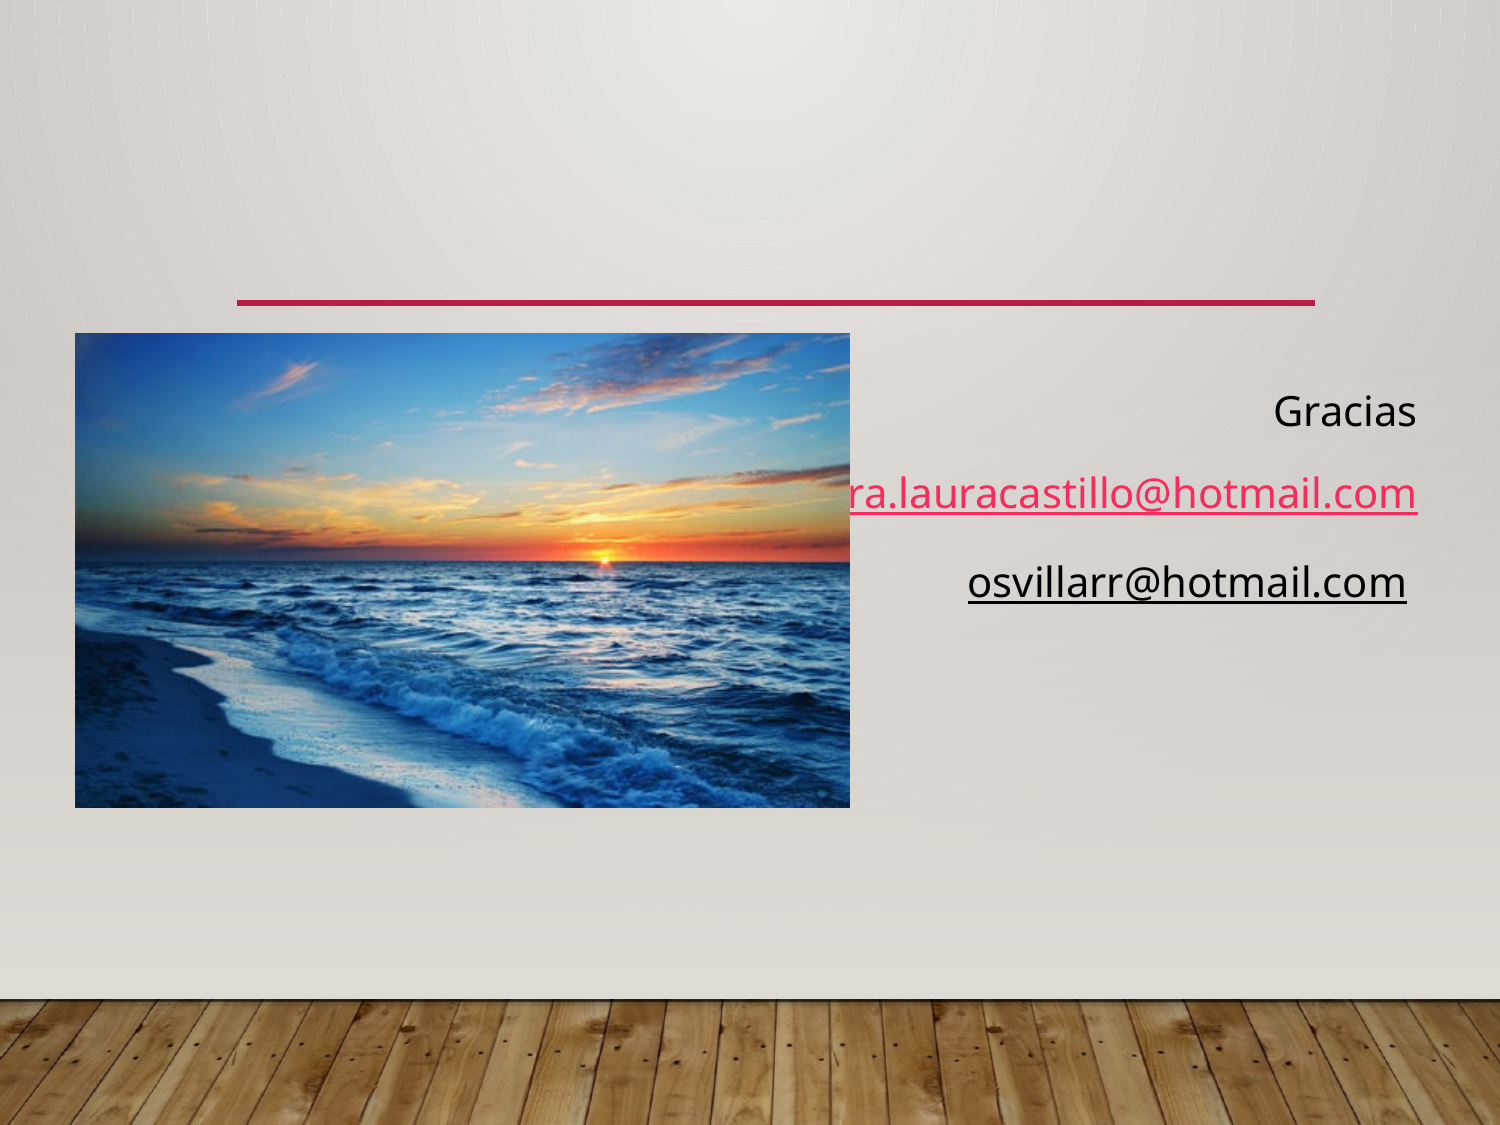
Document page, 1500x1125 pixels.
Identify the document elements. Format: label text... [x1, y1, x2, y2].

picture [0, 999, 1500, 1125]
picture [74, 333, 850, 808]
list Gracias dra.lauracastillo@hotmail.com osvillarr@hotmail.com [83, 0, 1434, 844]
